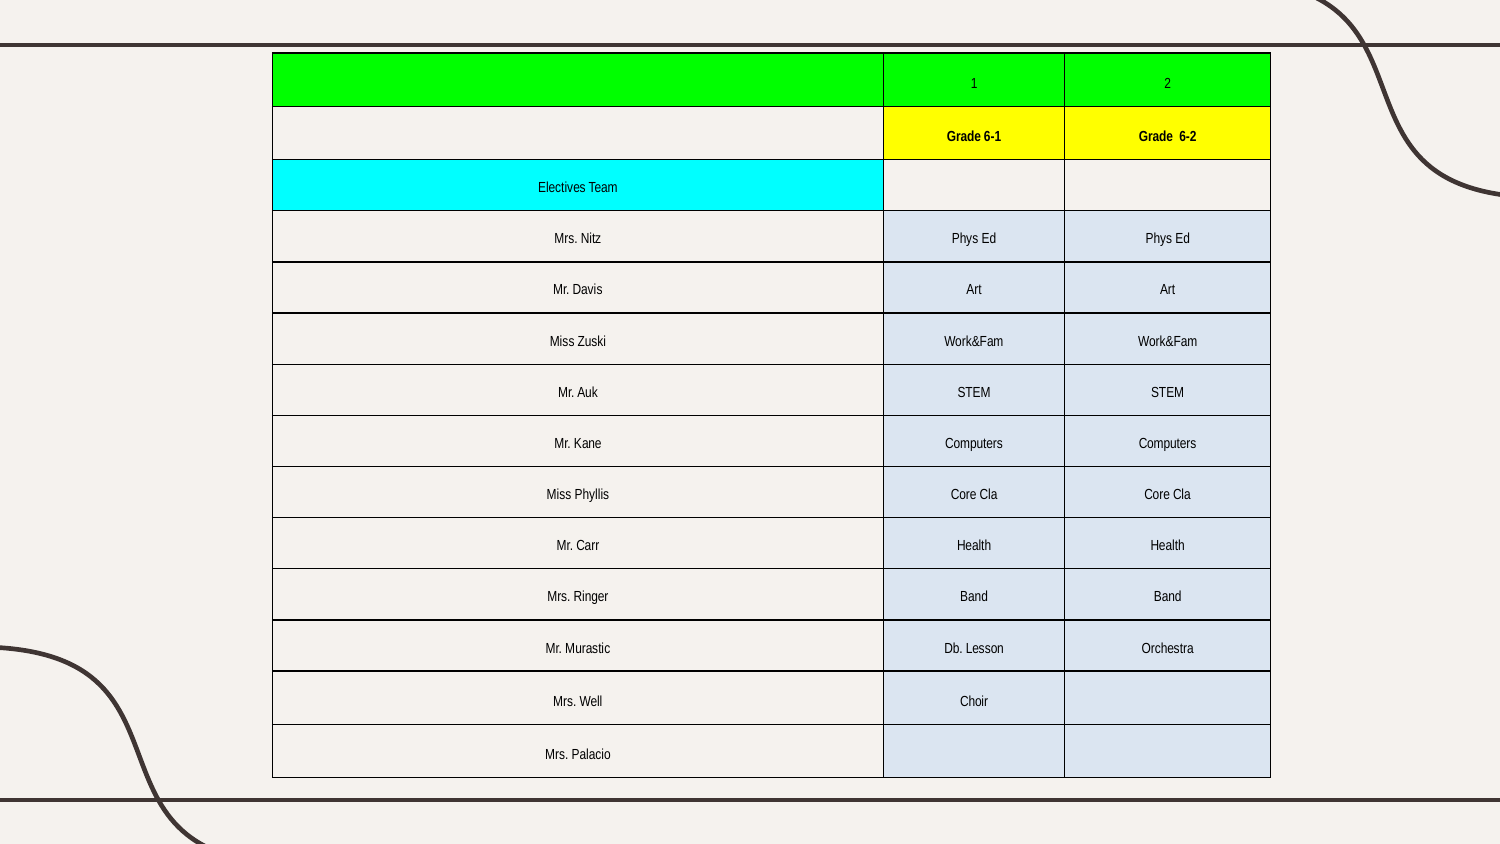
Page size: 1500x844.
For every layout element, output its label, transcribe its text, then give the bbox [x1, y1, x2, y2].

table_cell Grade 6-2 [1065, 107, 1270, 159]
table_cell Work&Fam [1065, 314, 1270, 364]
table_cell [884, 725, 1064, 777]
table_cell Art [884, 263, 1064, 312]
table_cell Health [884, 518, 1064, 568]
table_cell Mrs. Ringer [273, 569, 883, 619]
table_cell Mr. Auk [273, 365, 883, 415]
table_cell Choir [884, 672, 1064, 724]
table_cell Phys Ed [884, 211, 1064, 261]
table_cell [273, 107, 883, 159]
table_cell Band [884, 569, 1064, 619]
table_cell Electives Team [273, 160, 883, 210]
table_cell Computers [884, 416, 1064, 466]
table_cell [1065, 725, 1270, 777]
table_cell Band [1065, 569, 1270, 619]
table_cell Core Cla [884, 467, 1064, 517]
table_cell [884, 160, 1064, 210]
table_cell Orchestra [1065, 621, 1270, 670]
table_cell STEM [1065, 365, 1270, 415]
table_cell Mrs. Nitz [273, 211, 883, 261]
table_cell Mrs. Well [273, 672, 883, 724]
table_cell Art [1065, 263, 1270, 312]
table_cell Work&Fam [884, 314, 1064, 364]
table_cell Mr. Kane [273, 416, 883, 466]
table_cell Miss Zuski [273, 314, 883, 364]
table_cell Mr. Murastic [273, 621, 883, 670]
table_cell Phys Ed [1065, 211, 1270, 261]
table_cell Computers [1065, 416, 1270, 466]
table_cell [1065, 672, 1270, 724]
table_cell Mr. Carr [273, 518, 883, 568]
table_header [273, 54, 883, 106]
table_cell Db. Lesson [884, 621, 1064, 670]
table_cell Grade 6-1 [884, 107, 1064, 159]
table_cell STEM [884, 365, 1064, 415]
table_header 1 [884, 54, 1064, 106]
table_header 2 [1065, 54, 1270, 106]
table_cell Health [1065, 518, 1270, 568]
table_cell Mrs. Palacio [273, 725, 883, 777]
table_cell Miss Phyllis [273, 467, 883, 517]
table_cell [1065, 160, 1270, 210]
table_cell Core Cla [1065, 467, 1270, 517]
table_cell Mr. Davis [273, 263, 883, 312]
